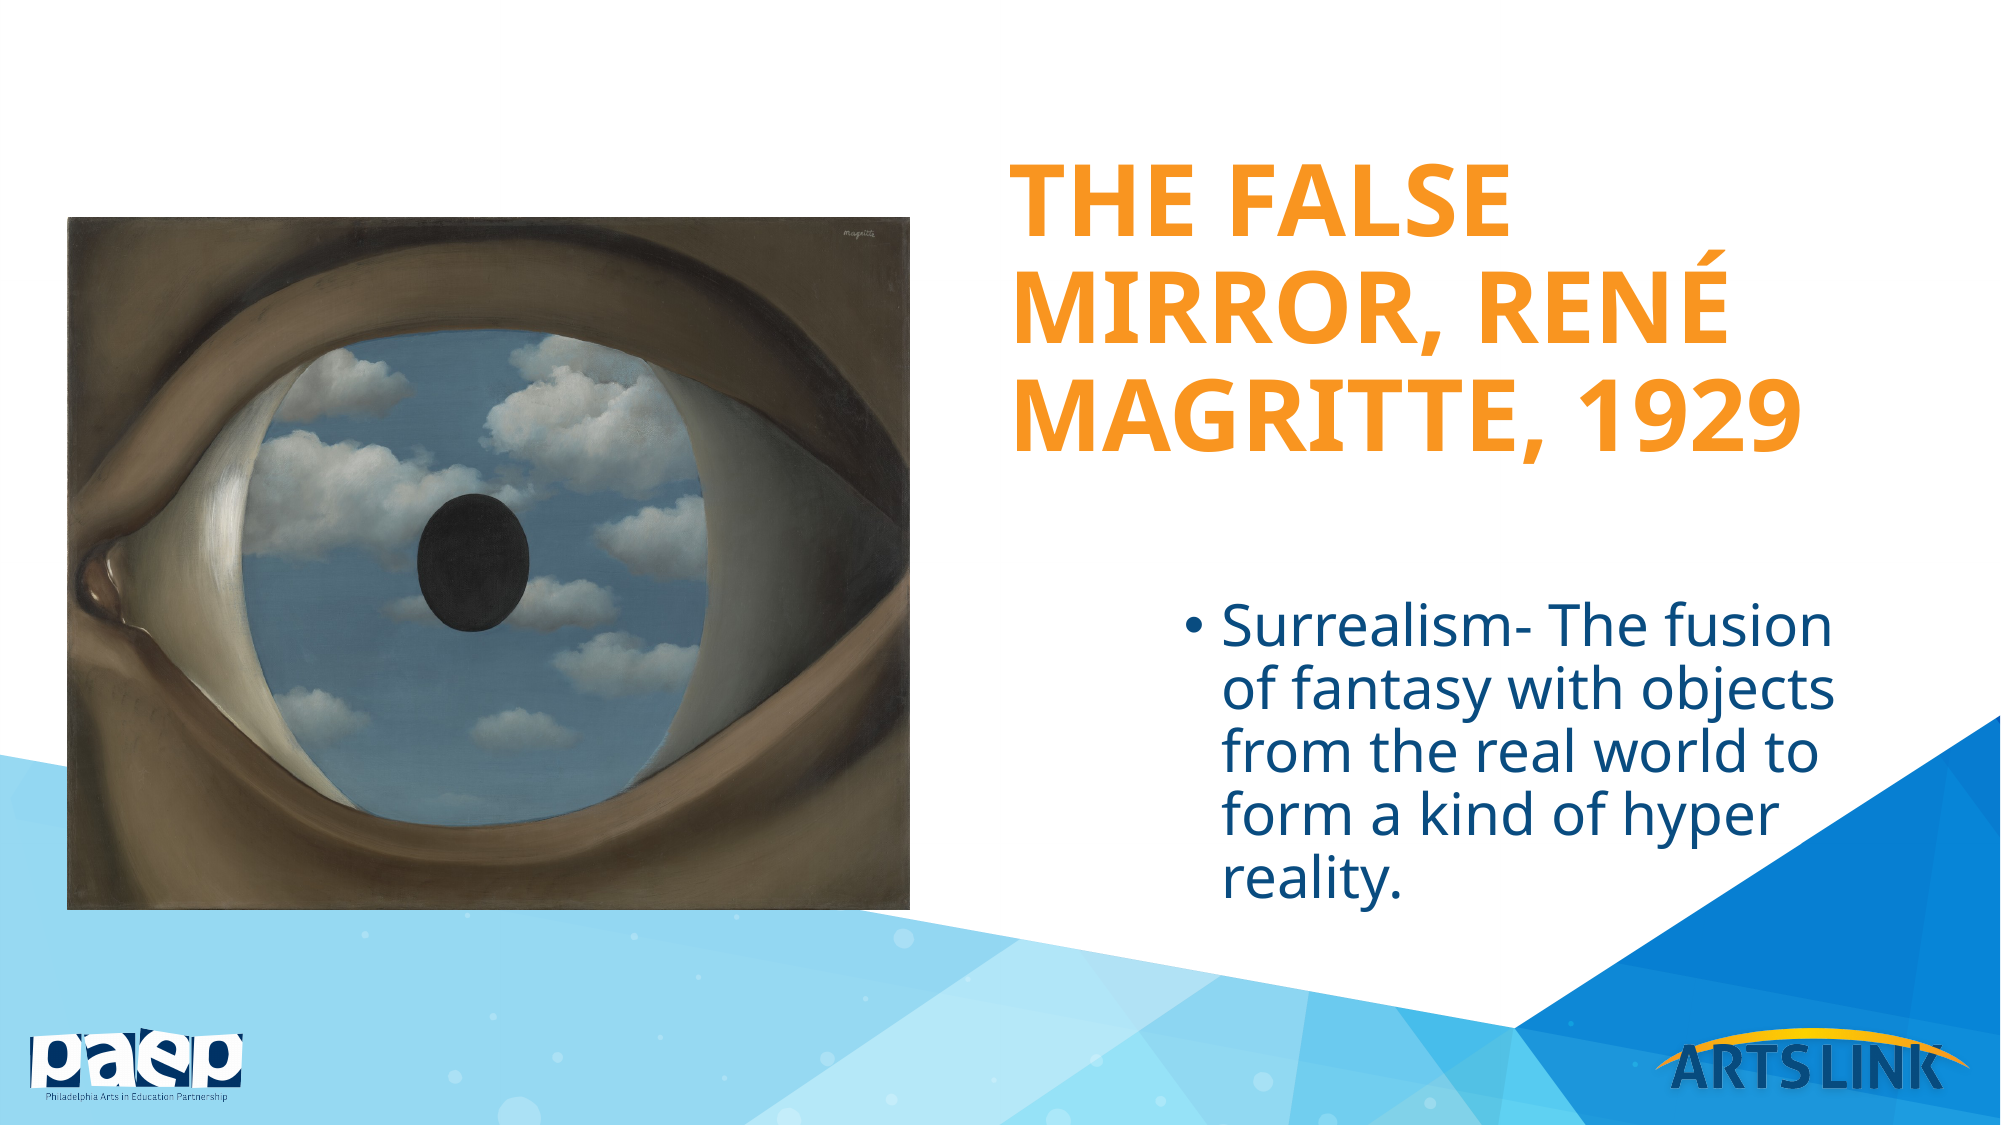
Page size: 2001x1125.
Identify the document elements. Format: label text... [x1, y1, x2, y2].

picture [0, 0, 2001, 1125]
title The False Mirror, René Magritte, 1929 [993, 59, 1863, 564]
list Surrealism- The fusion of fantasy with objects from the real world to form a kind of hyper reality. [1168, 589, 1863, 1014]
